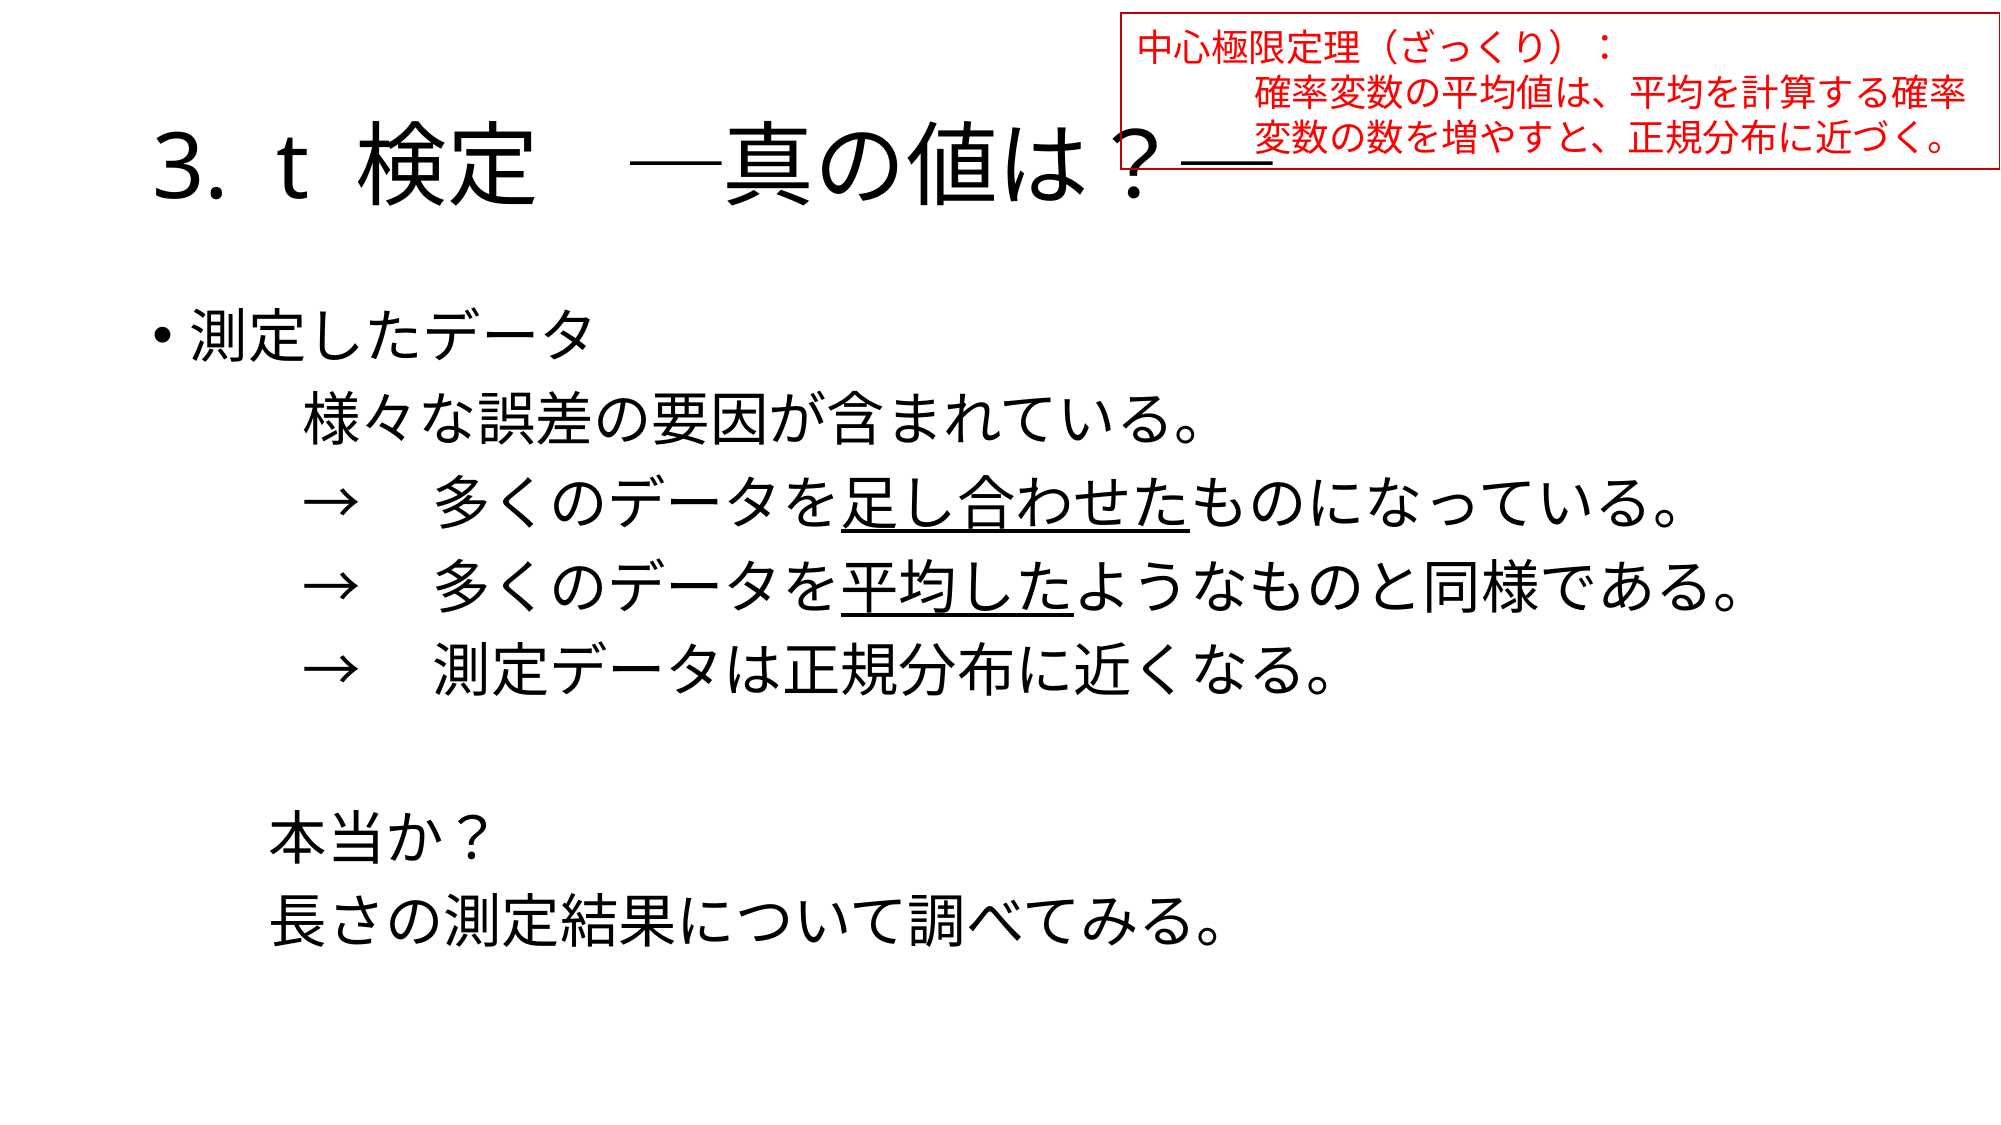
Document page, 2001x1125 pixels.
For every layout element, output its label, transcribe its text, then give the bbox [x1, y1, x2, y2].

title 3. t 検定 ─真の値は？─ [137, 59, 1863, 278]
text_box 中心極限定理（ざっくり）： 確率変数の平均値は、平均を計算する確率変数の数を増やすと、正規分布に近づく。 [1120, 12, 2000, 170]
list 測定したデータ 様々な誤差の要因が含まれている。 → 多くのデータを足し合わせたものになっている。 → 多くのデータを平均したようなものと同様である。 → 測定データは正規分布に近くなる。 本当か？ 長さの測定結果について調べてみる。 [137, 299, 1863, 1014]
